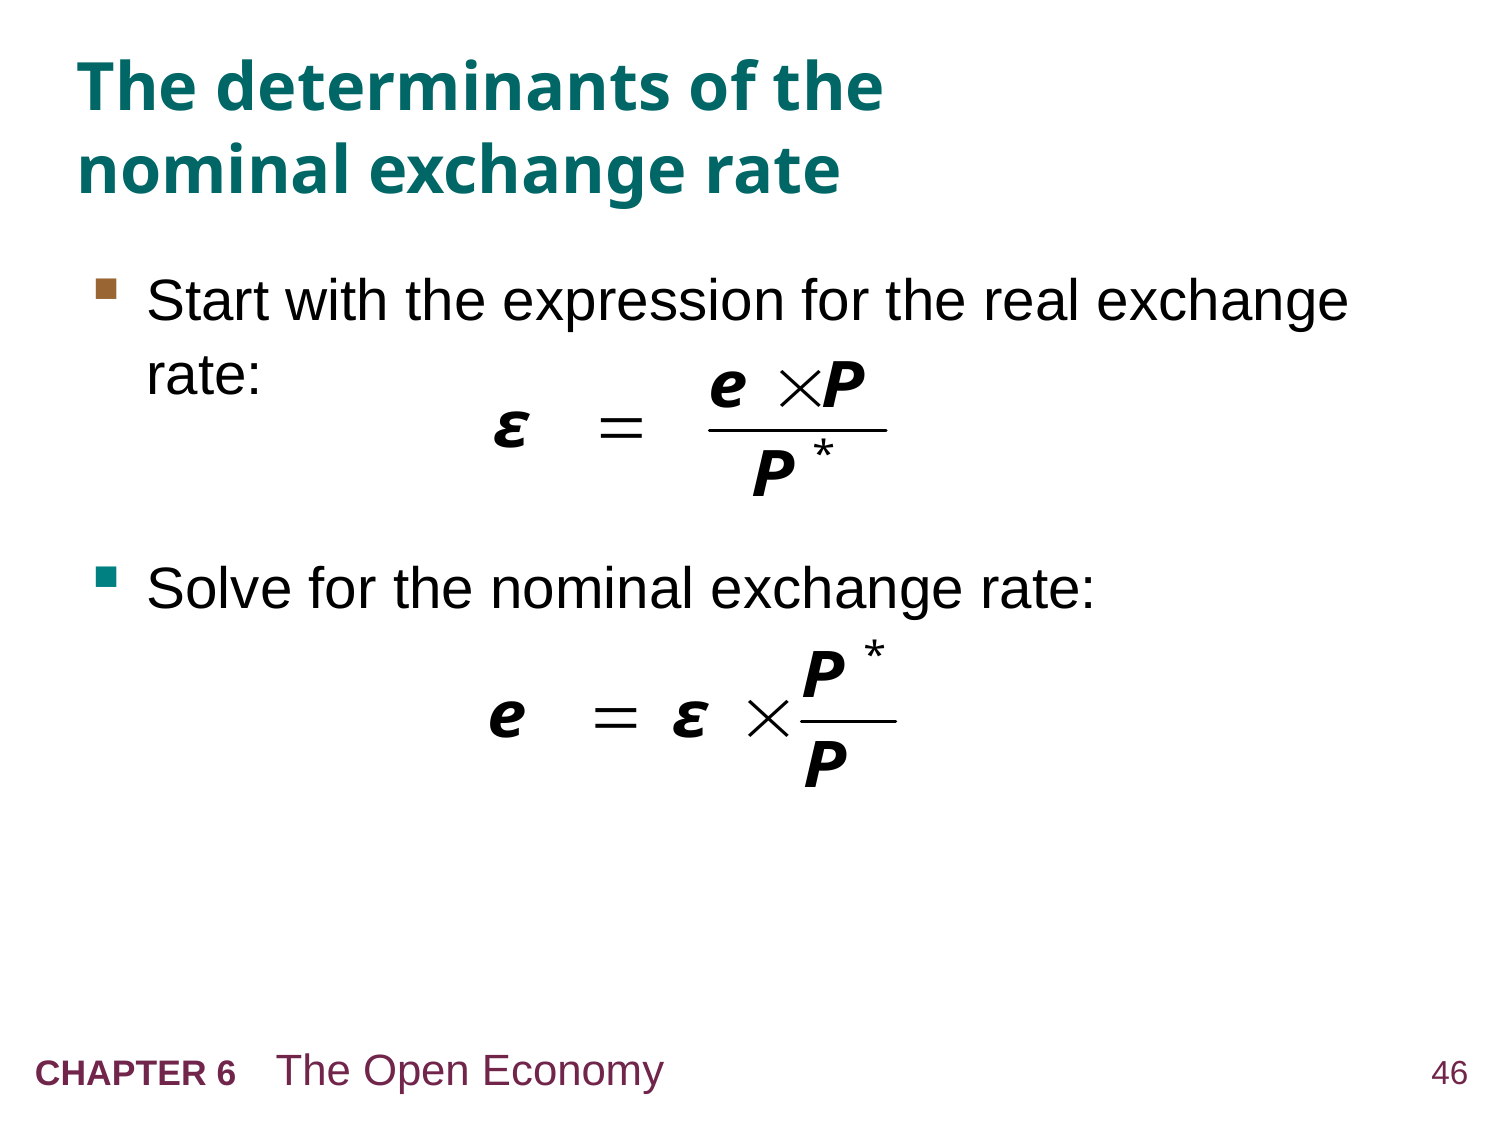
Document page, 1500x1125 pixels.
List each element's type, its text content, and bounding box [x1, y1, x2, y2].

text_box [482, 624, 913, 813]
title The determinants of the nominal exchange rate [76, 46, 1430, 201]
list Start with the expression for the real exchange rate: [75, 251, 1425, 422]
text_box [487, 344, 901, 512]
text_box Solve for the nominal exchange rate: [75, 539, 1313, 644]
